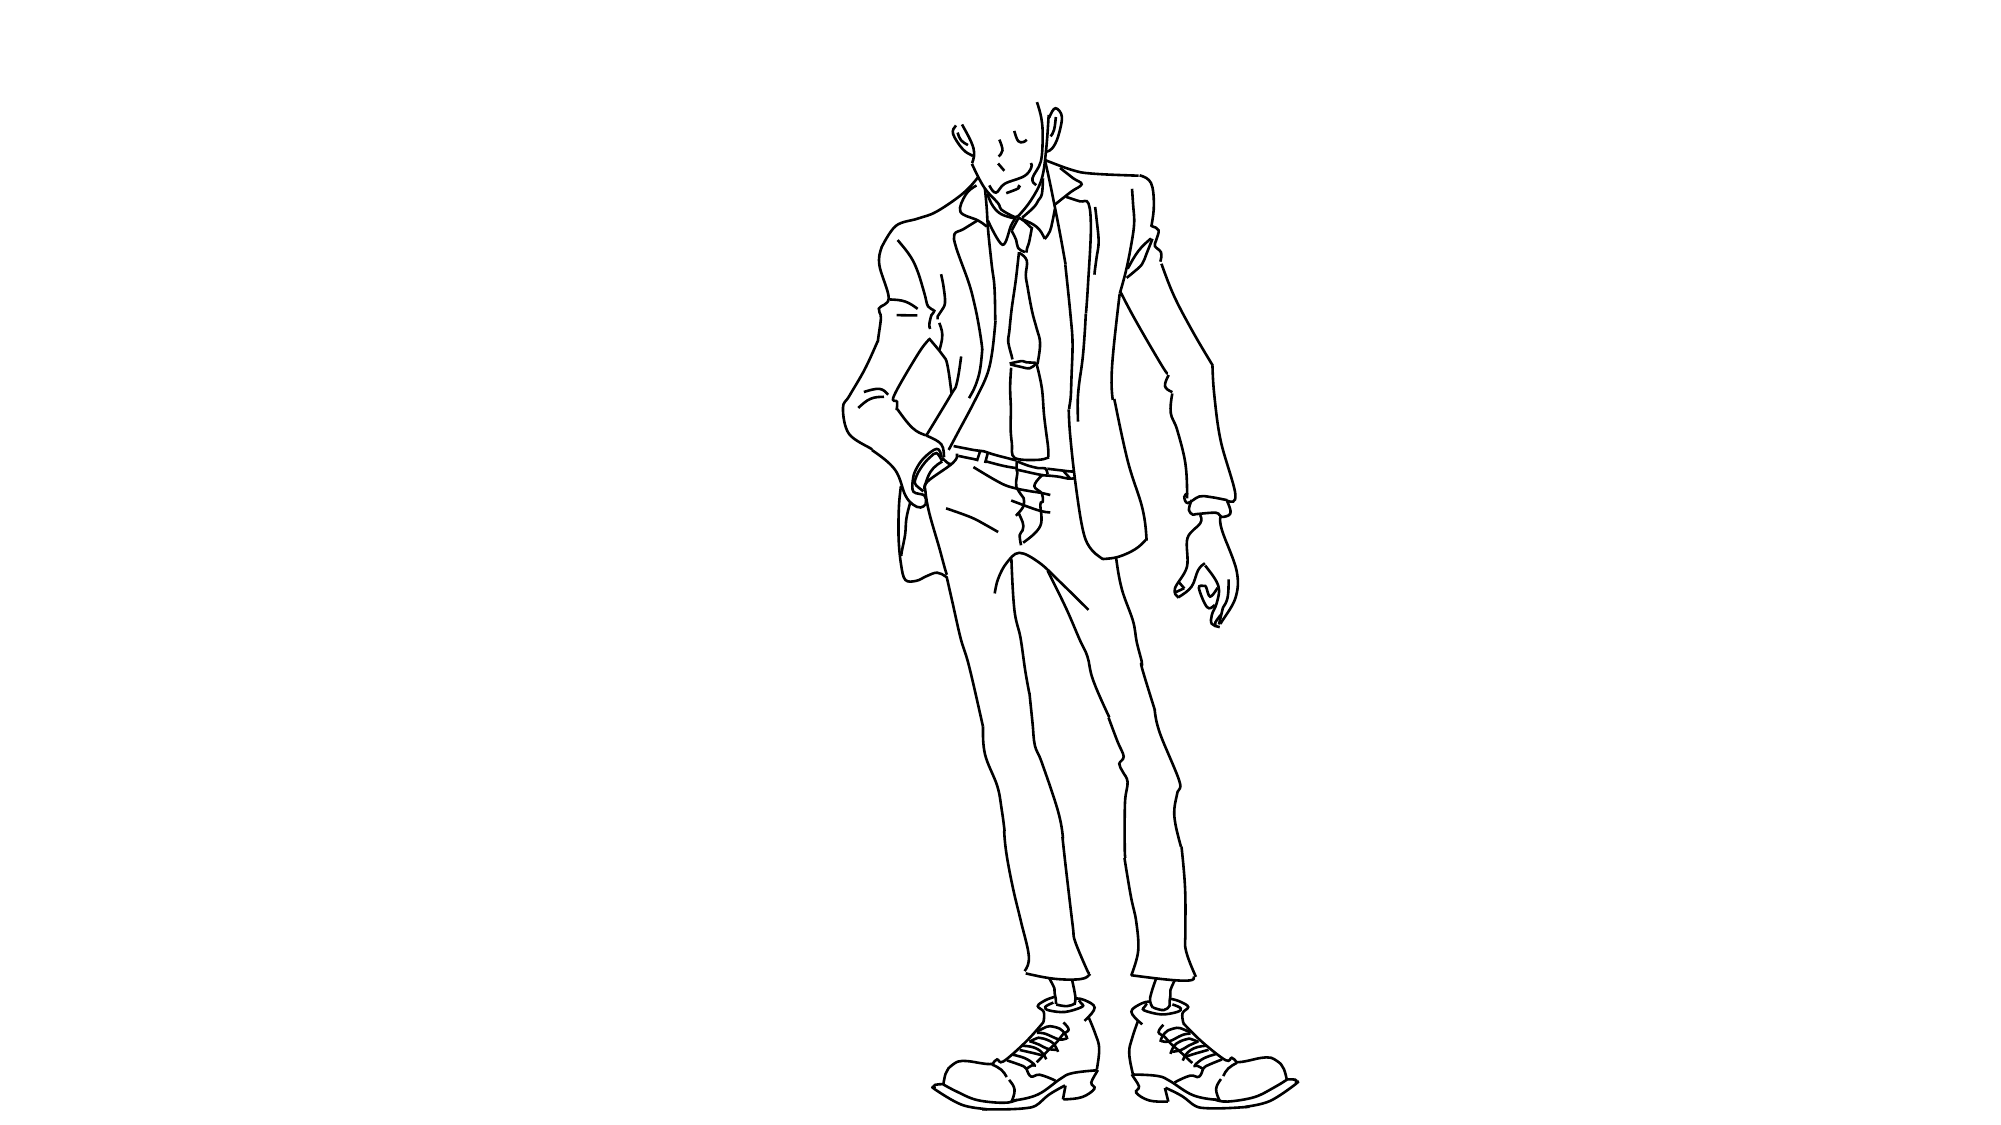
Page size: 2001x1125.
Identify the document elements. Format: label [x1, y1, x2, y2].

picture [842, 24, 1316, 1112]
